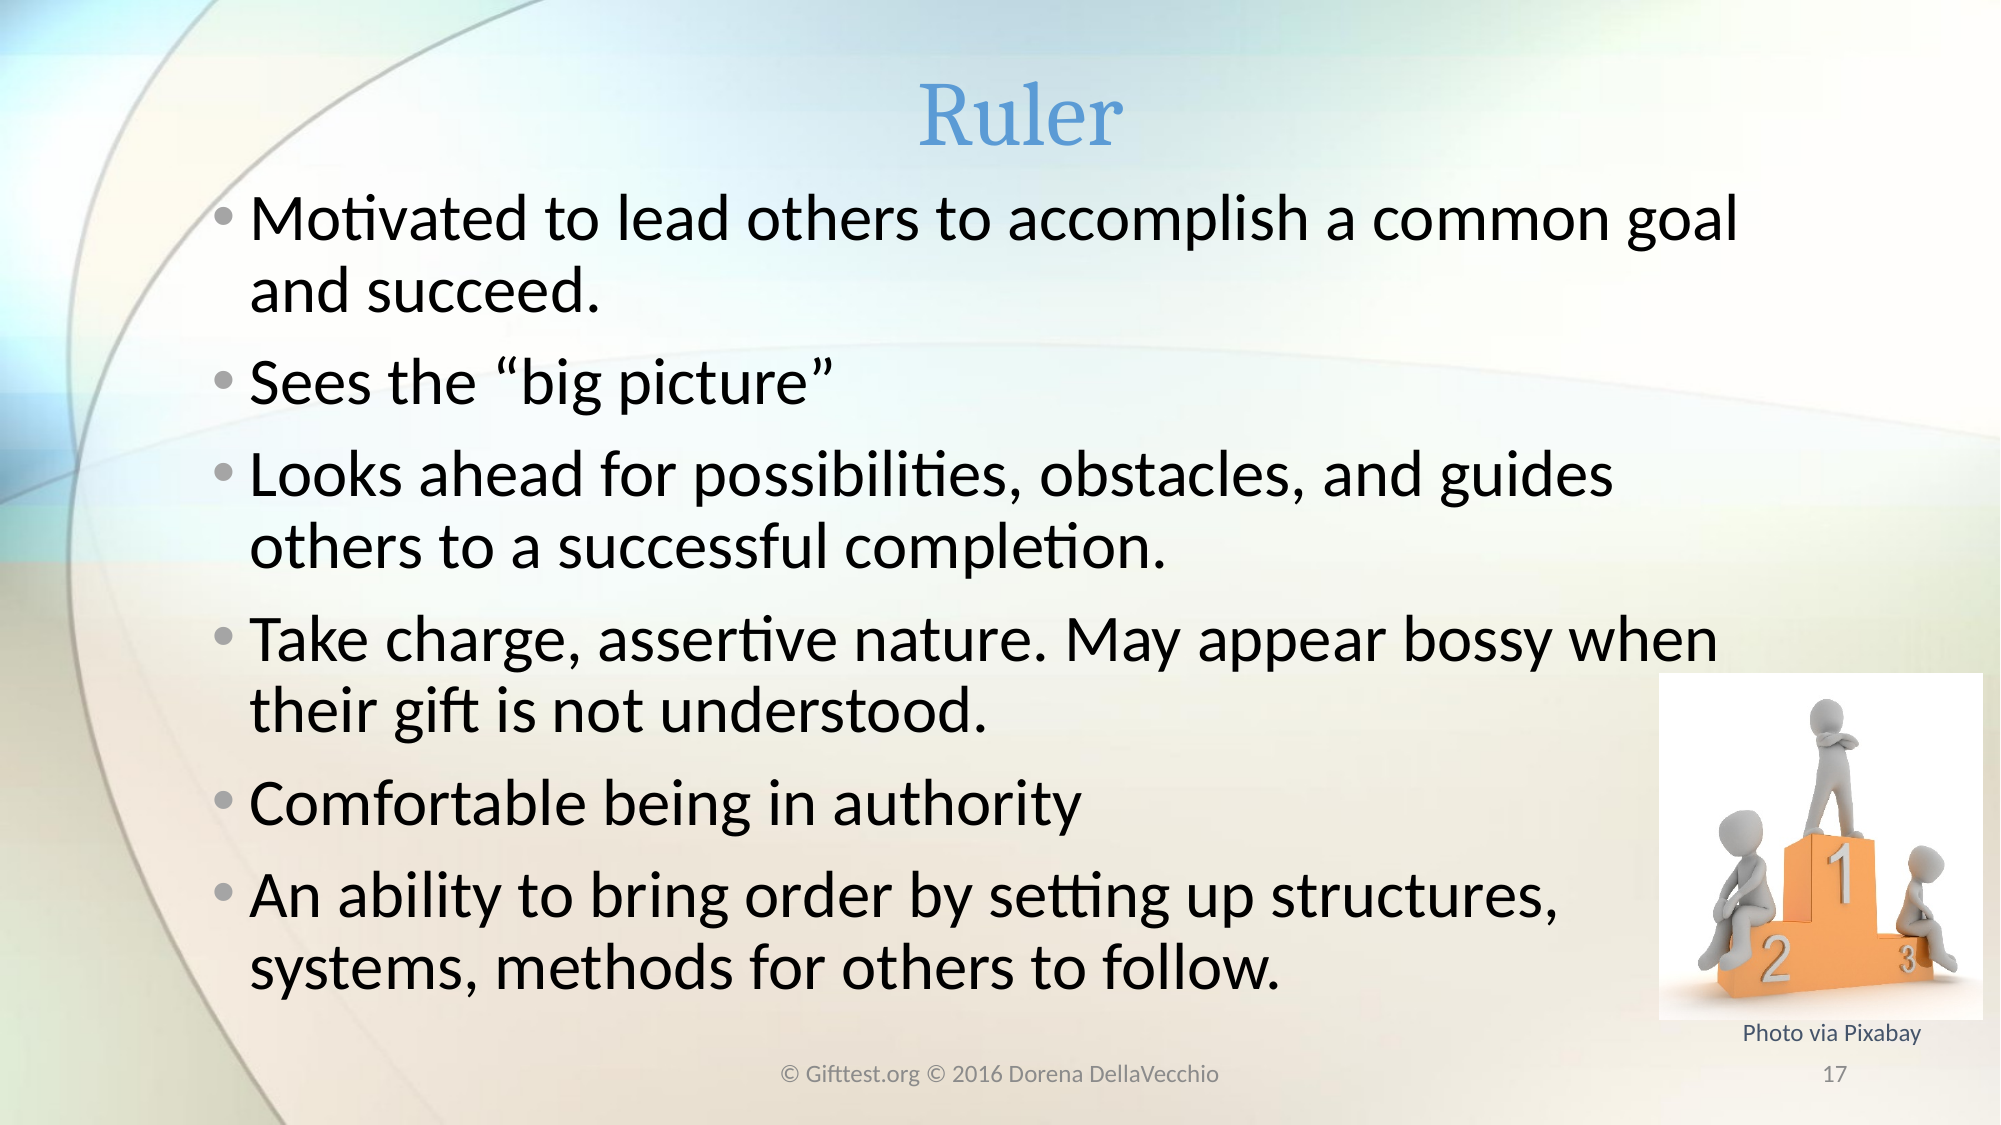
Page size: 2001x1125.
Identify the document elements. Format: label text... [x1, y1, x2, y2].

title Ruler [902, 0, 1238, 218]
footer © Gifttest.org © 2016 Dorena DellaVecchio [762, 1042, 1238, 1103]
picture [0, 0, 2001, 1125]
text_box Photo via Pixabay [1681, 1021, 1983, 1054]
slide_number 17 [1325, 1042, 1863, 1103]
list Motivated to lead others to accomplish a common goal and succeed. Sees the “big picture” Looks ahead for possibilities, obstacles, and guides others to a successful completion. Take charge, assertive nature. May appear bossy when their gift is not understood. Comfortable being in authority An ability to bring order by setting up structures, systems, methods for others to follow. [196, 175, 1804, 1103]
